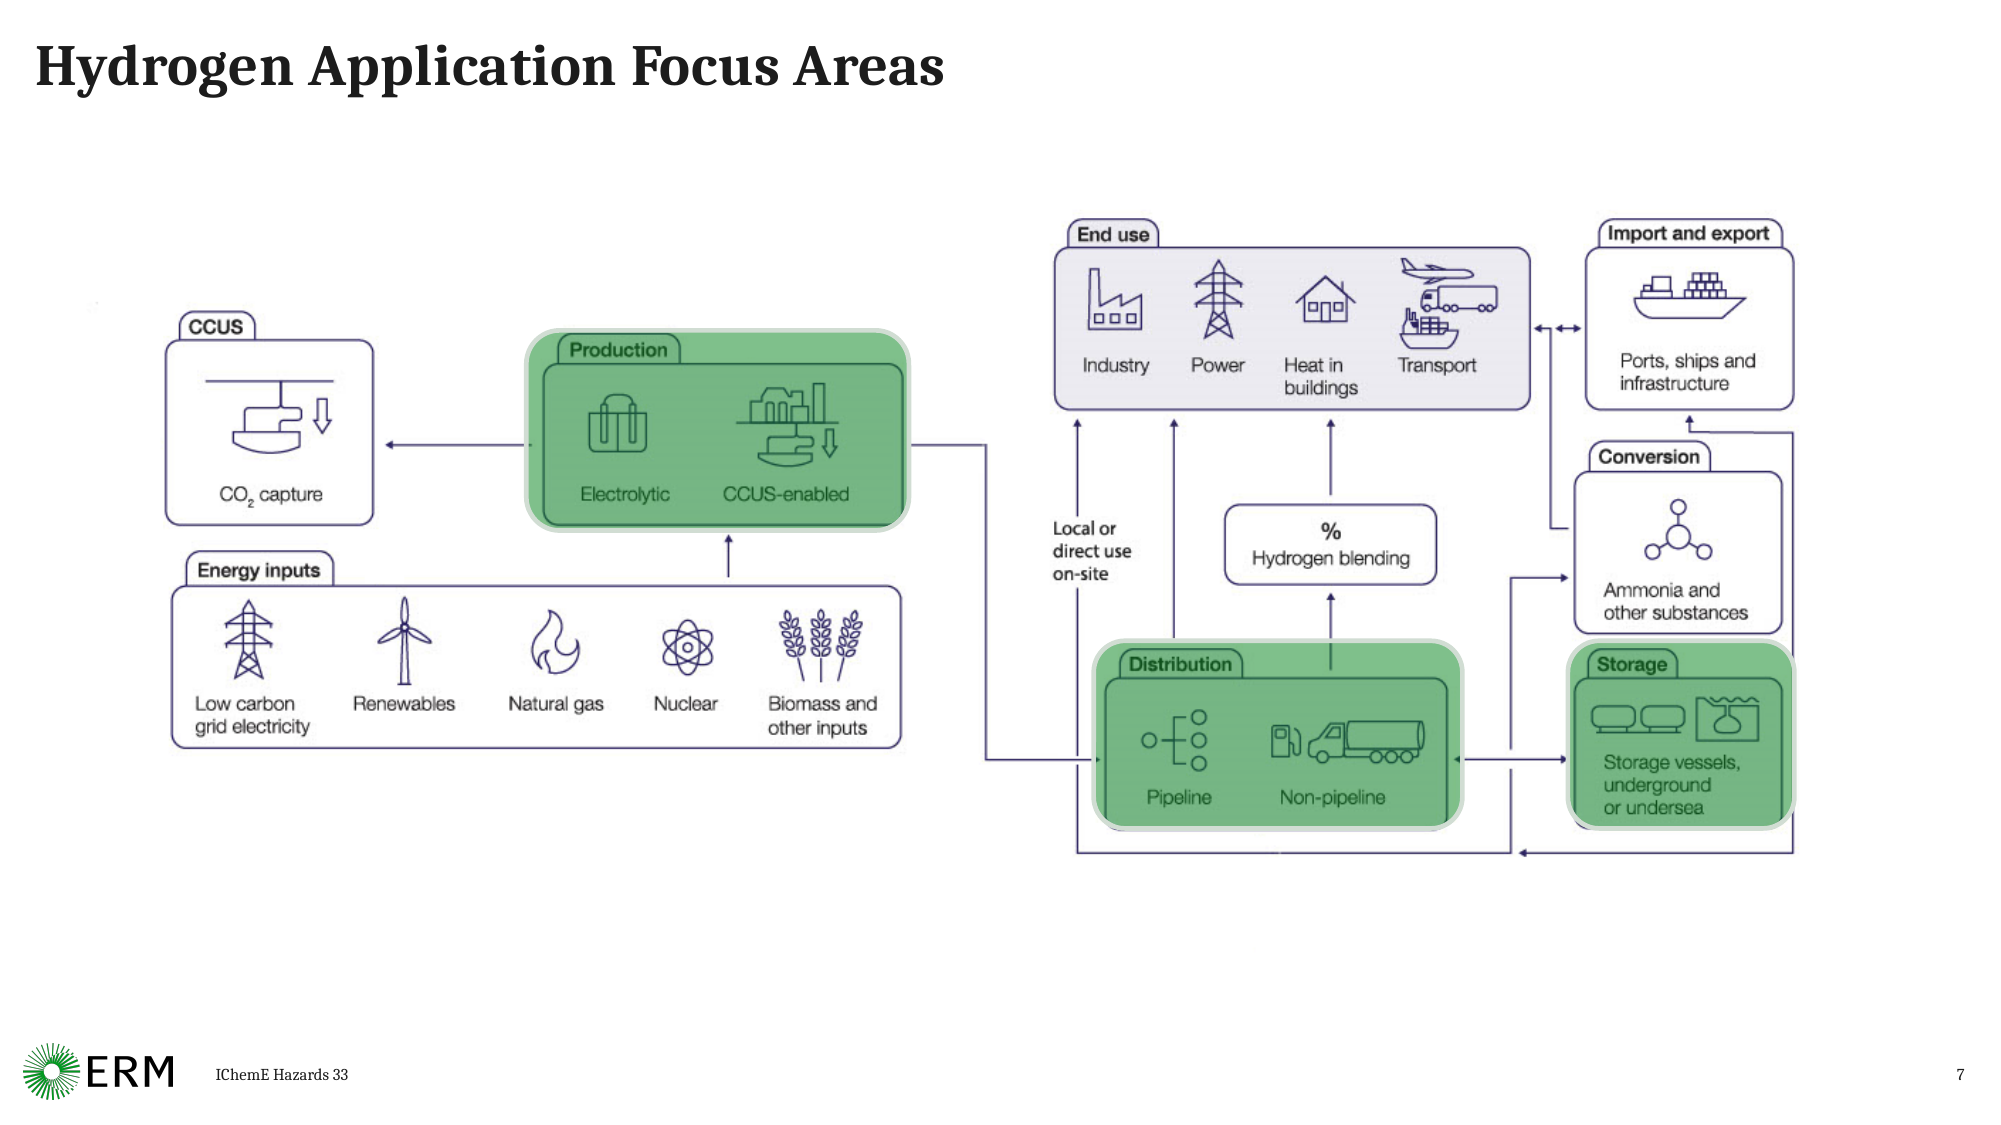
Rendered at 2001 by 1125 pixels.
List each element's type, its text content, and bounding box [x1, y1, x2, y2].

footer IChemE Hazards 33 [215, 1054, 984, 1084]
slide_number 7 [1876, 1054, 1965, 1084]
picture [40, 139, 1839, 989]
picture [23, 1043, 173, 1100]
title Hydrogen Application Focus Areas [35, 35, 1965, 154]
